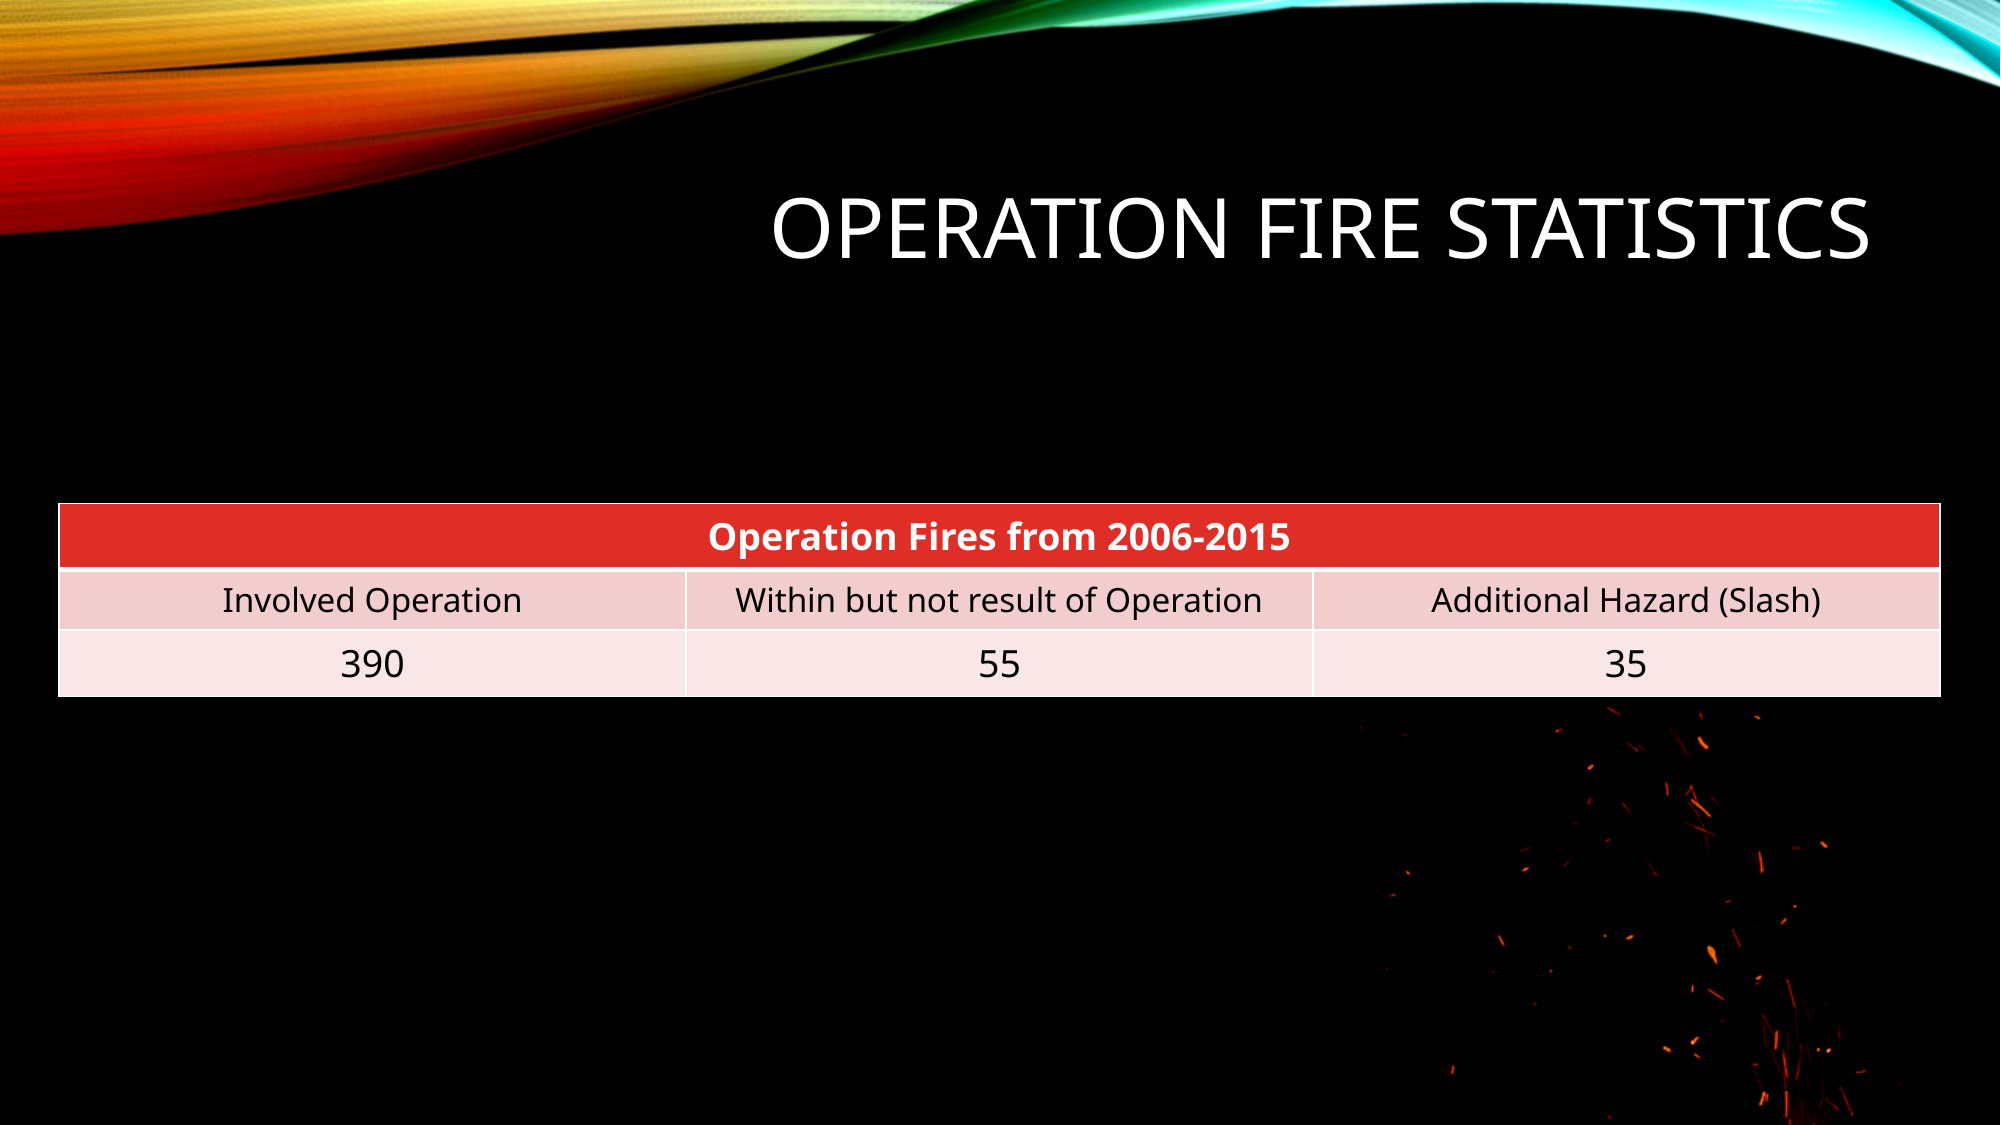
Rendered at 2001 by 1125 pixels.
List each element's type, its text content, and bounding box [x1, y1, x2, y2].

title Operation fire statistics [474, 125, 1888, 338]
picture [1360, 685, 2000, 1125]
table_cell 35 [1314, 631, 1939, 696]
table_header Operation Fires from 2006-2015 [60, 504, 1939, 567]
table_cell 55 [687, 631, 1312, 696]
table_cell 390 [60, 631, 685, 696]
table_cell Additional Hazard (Slash) [1314, 572, 1939, 629]
table_cell Involved Operation [60, 572, 685, 629]
table_cell Within but not result of Operation [687, 572, 1312, 629]
picture [0, 0, 2000, 237]
